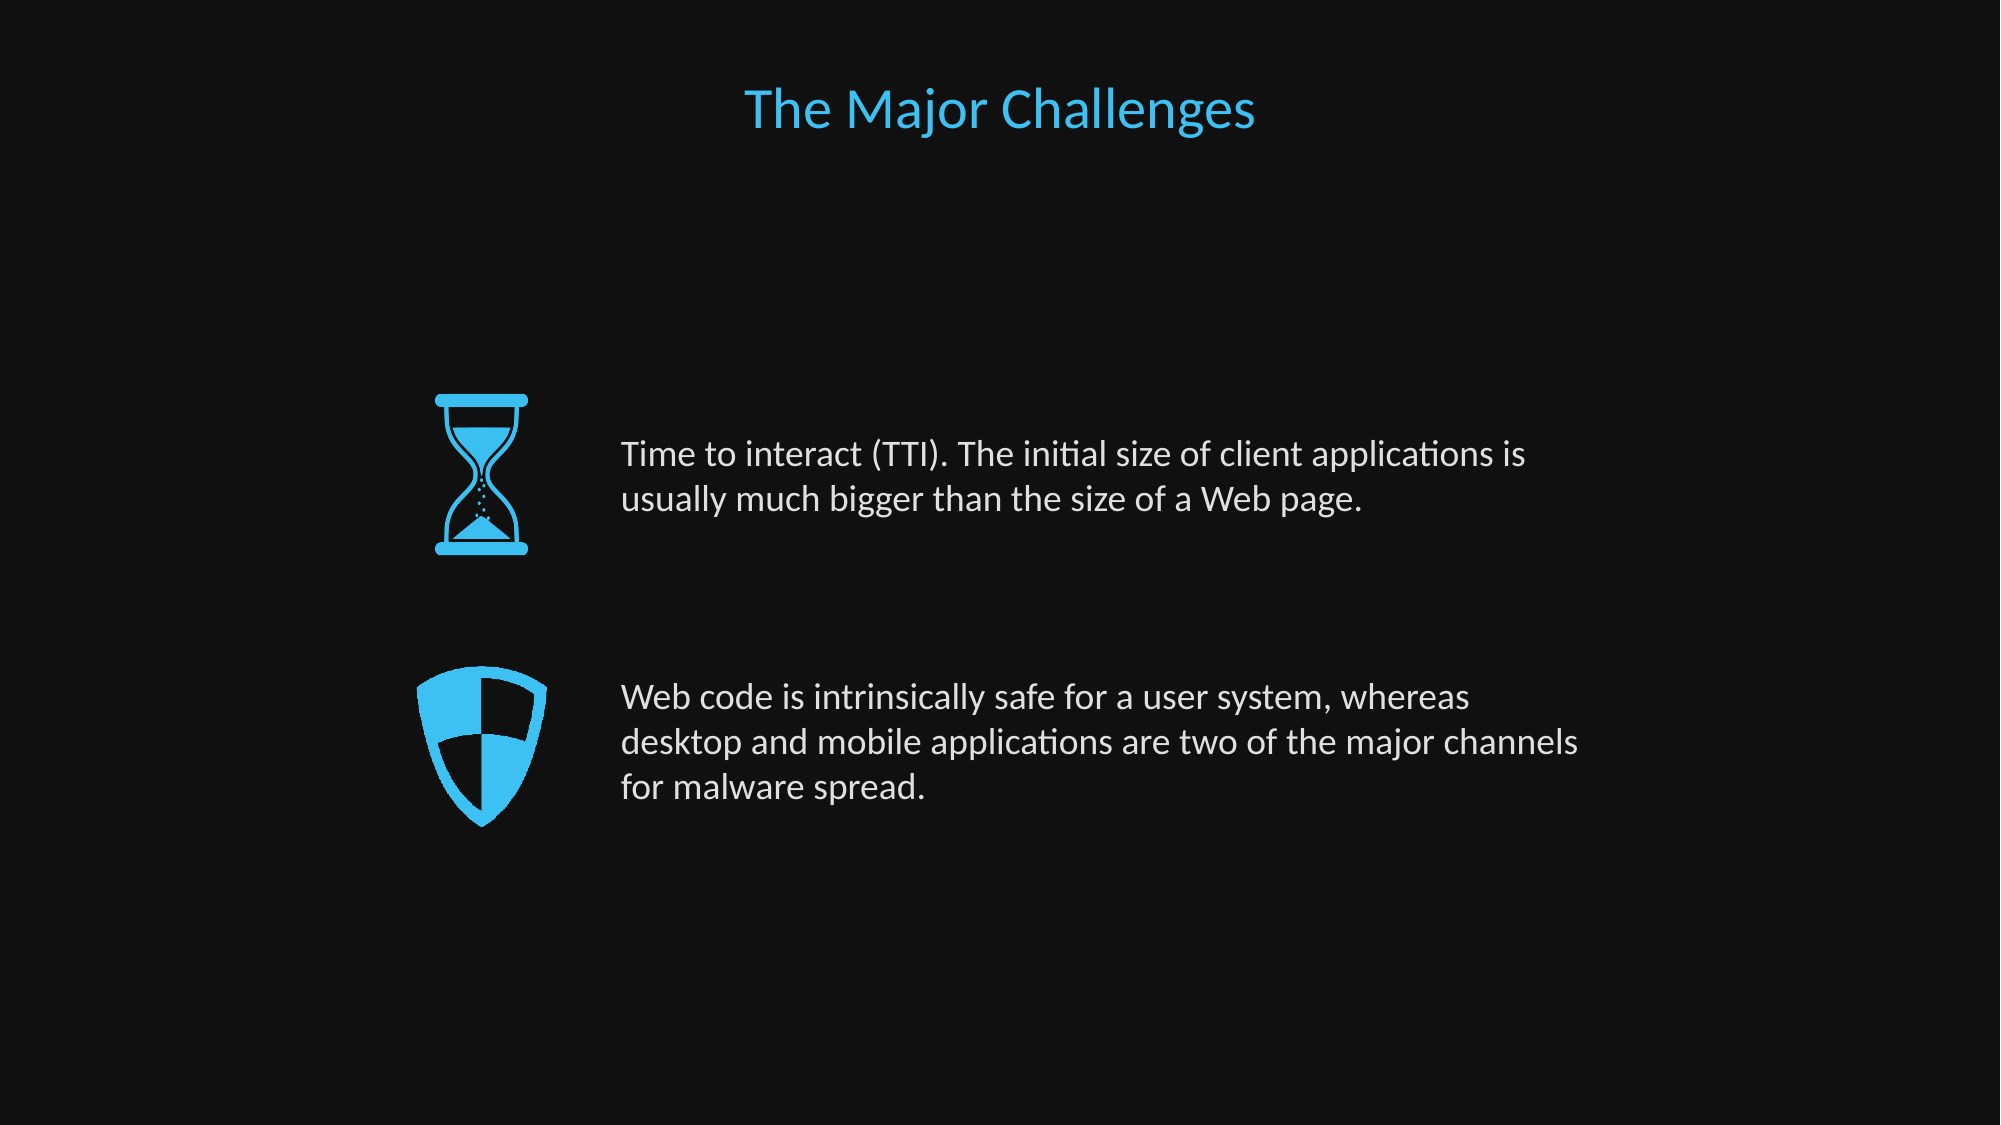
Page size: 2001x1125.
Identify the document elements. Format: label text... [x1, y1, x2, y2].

text_box Time to interact (TTI). The initial size of client applications is usually much bigger than the size of a Web page. [606, 421, 1611, 527]
picture [405, 664, 557, 830]
text_box The Major Challenges [350, 63, 1650, 148]
picture [410, 392, 553, 557]
text_box Web code is intrinsically safe for a user system, whereas desktop and mobile applications are two of the major channels for malware spread. [606, 664, 1611, 815]
